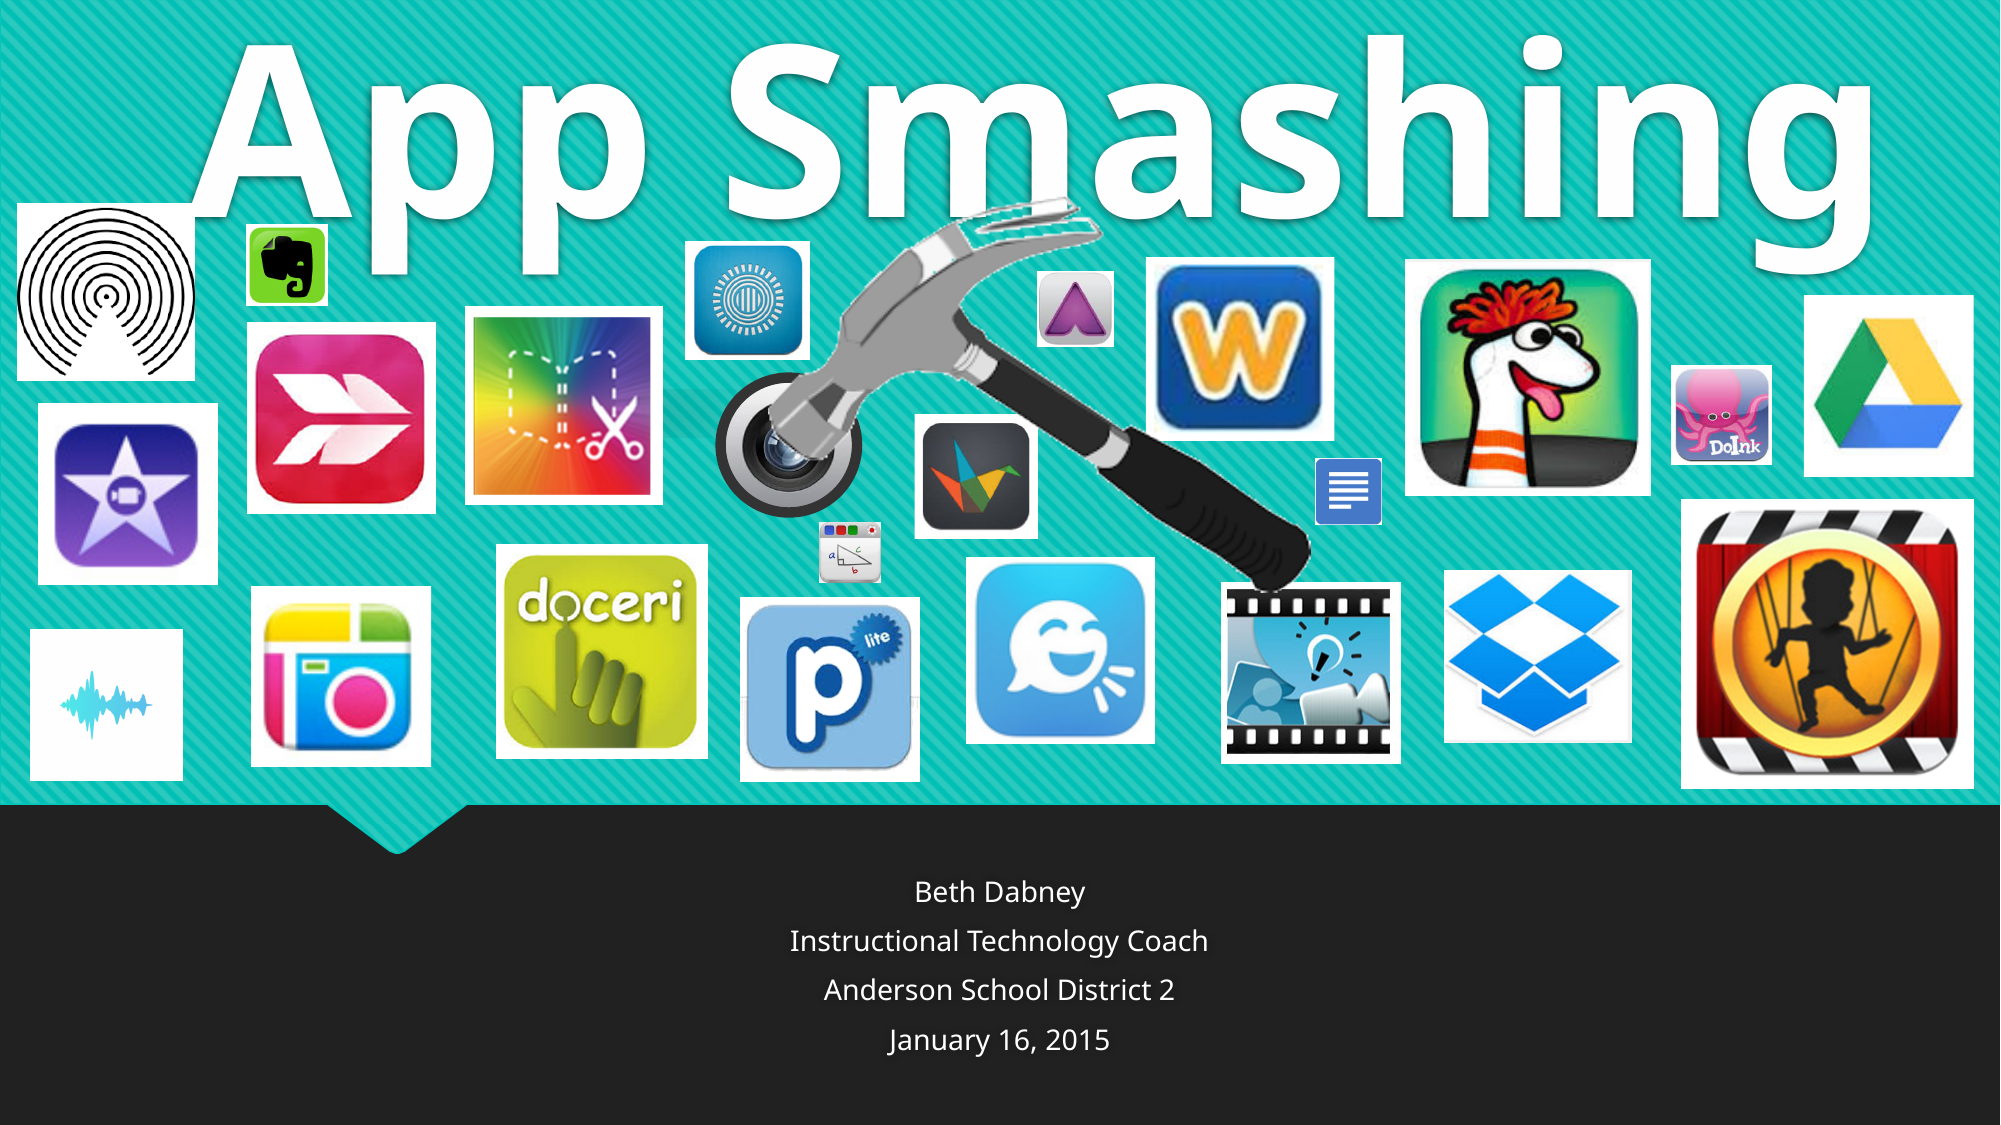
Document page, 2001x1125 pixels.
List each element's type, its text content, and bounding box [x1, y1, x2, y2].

picture [1444, 570, 1633, 743]
picture [30, 628, 183, 782]
picture [1671, 365, 1772, 465]
picture [495, 544, 708, 759]
picture [1314, 458, 1382, 525]
picture [38, 403, 218, 585]
picture [685, 192, 1401, 764]
picture [1803, 295, 1974, 478]
picture [246, 224, 328, 307]
picture [1681, 498, 1974, 789]
subtitle Beth Dabney Instructional Technology Coach Anderson School District 2 January 16, 2015 [132, 866, 1868, 1065]
picture [740, 597, 920, 782]
picture [250, 586, 432, 768]
picture [17, 203, 195, 382]
title App Smashing [171, 0, 1906, 273]
picture [465, 305, 663, 505]
picture [247, 322, 436, 514]
picture [1405, 259, 1651, 496]
